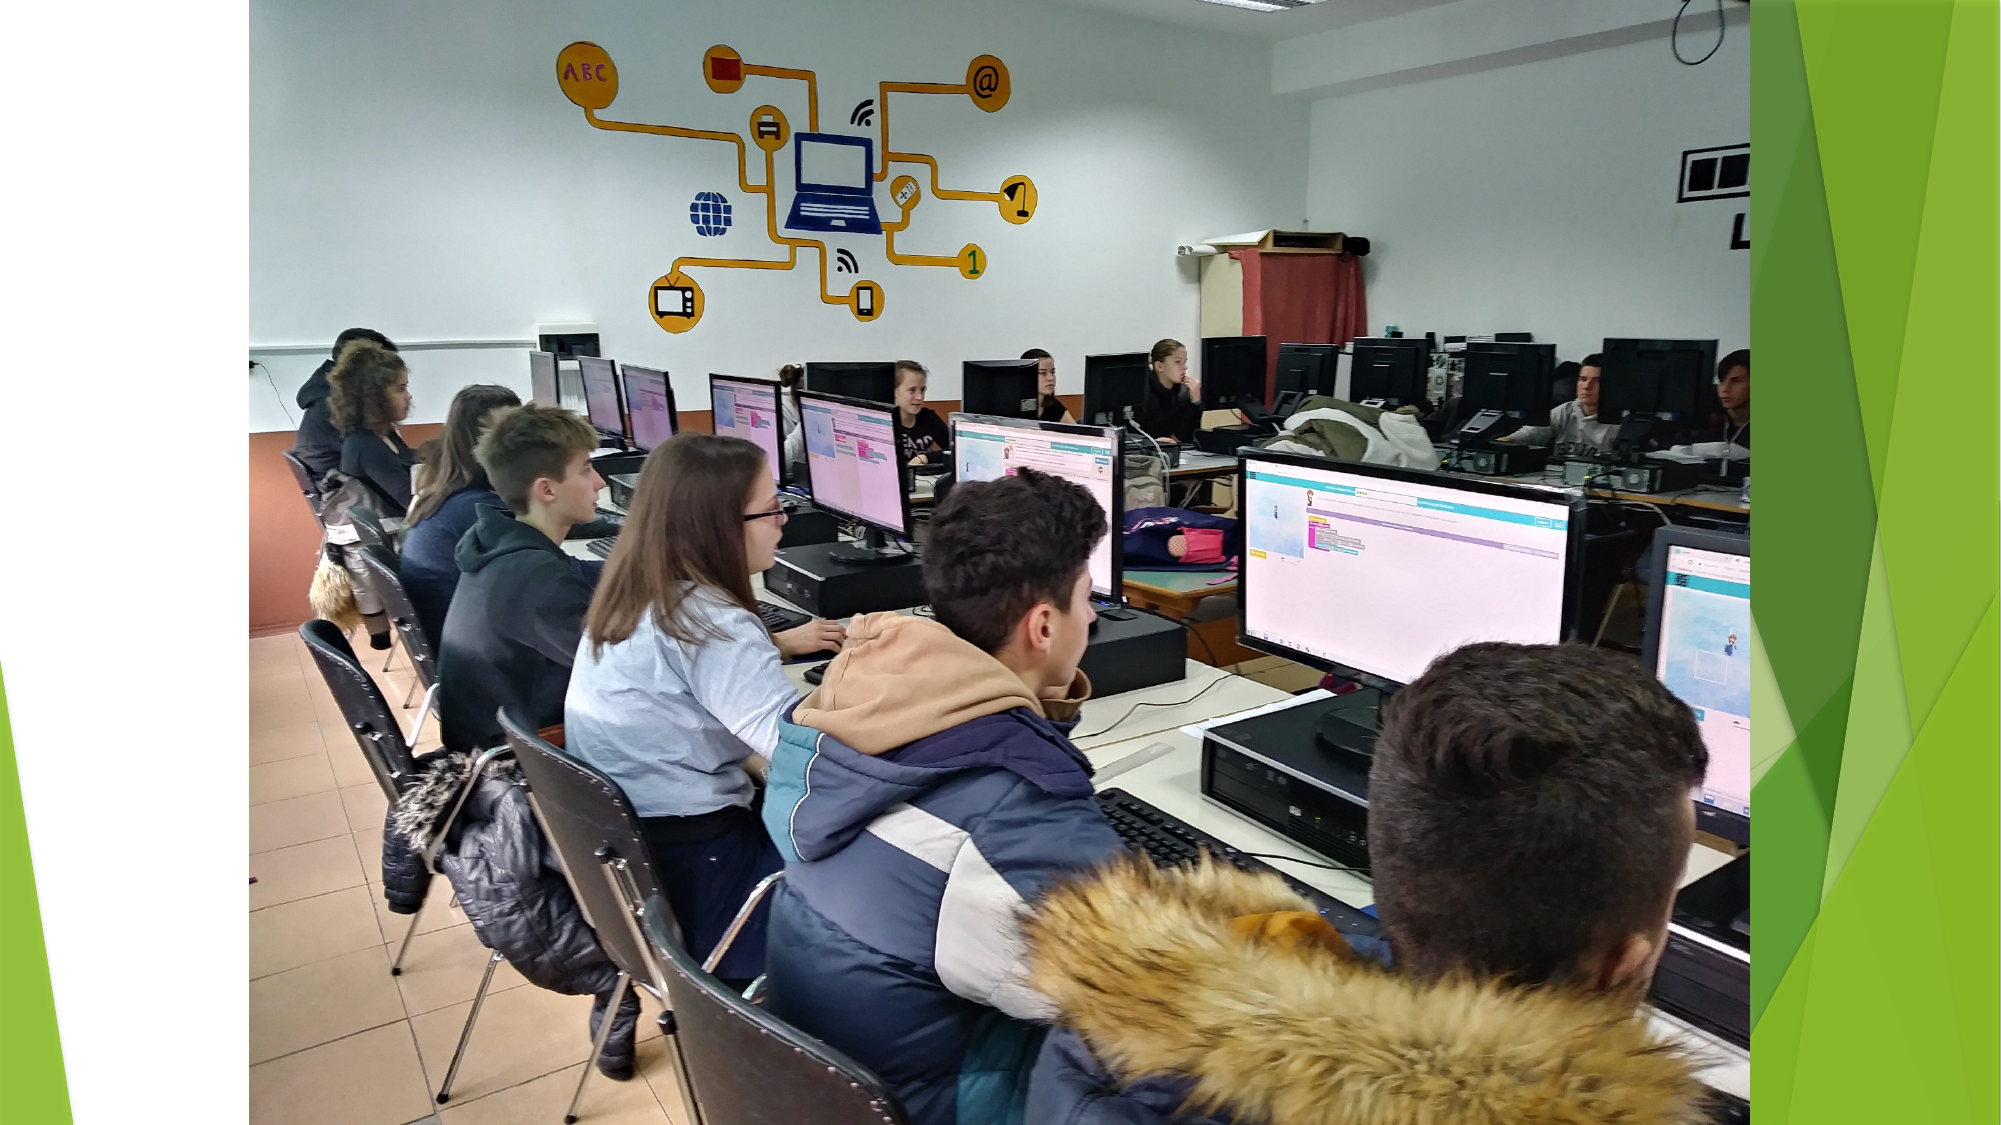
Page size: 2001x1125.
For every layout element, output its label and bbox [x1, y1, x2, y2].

picture [249, 0, 1751, 1125]
